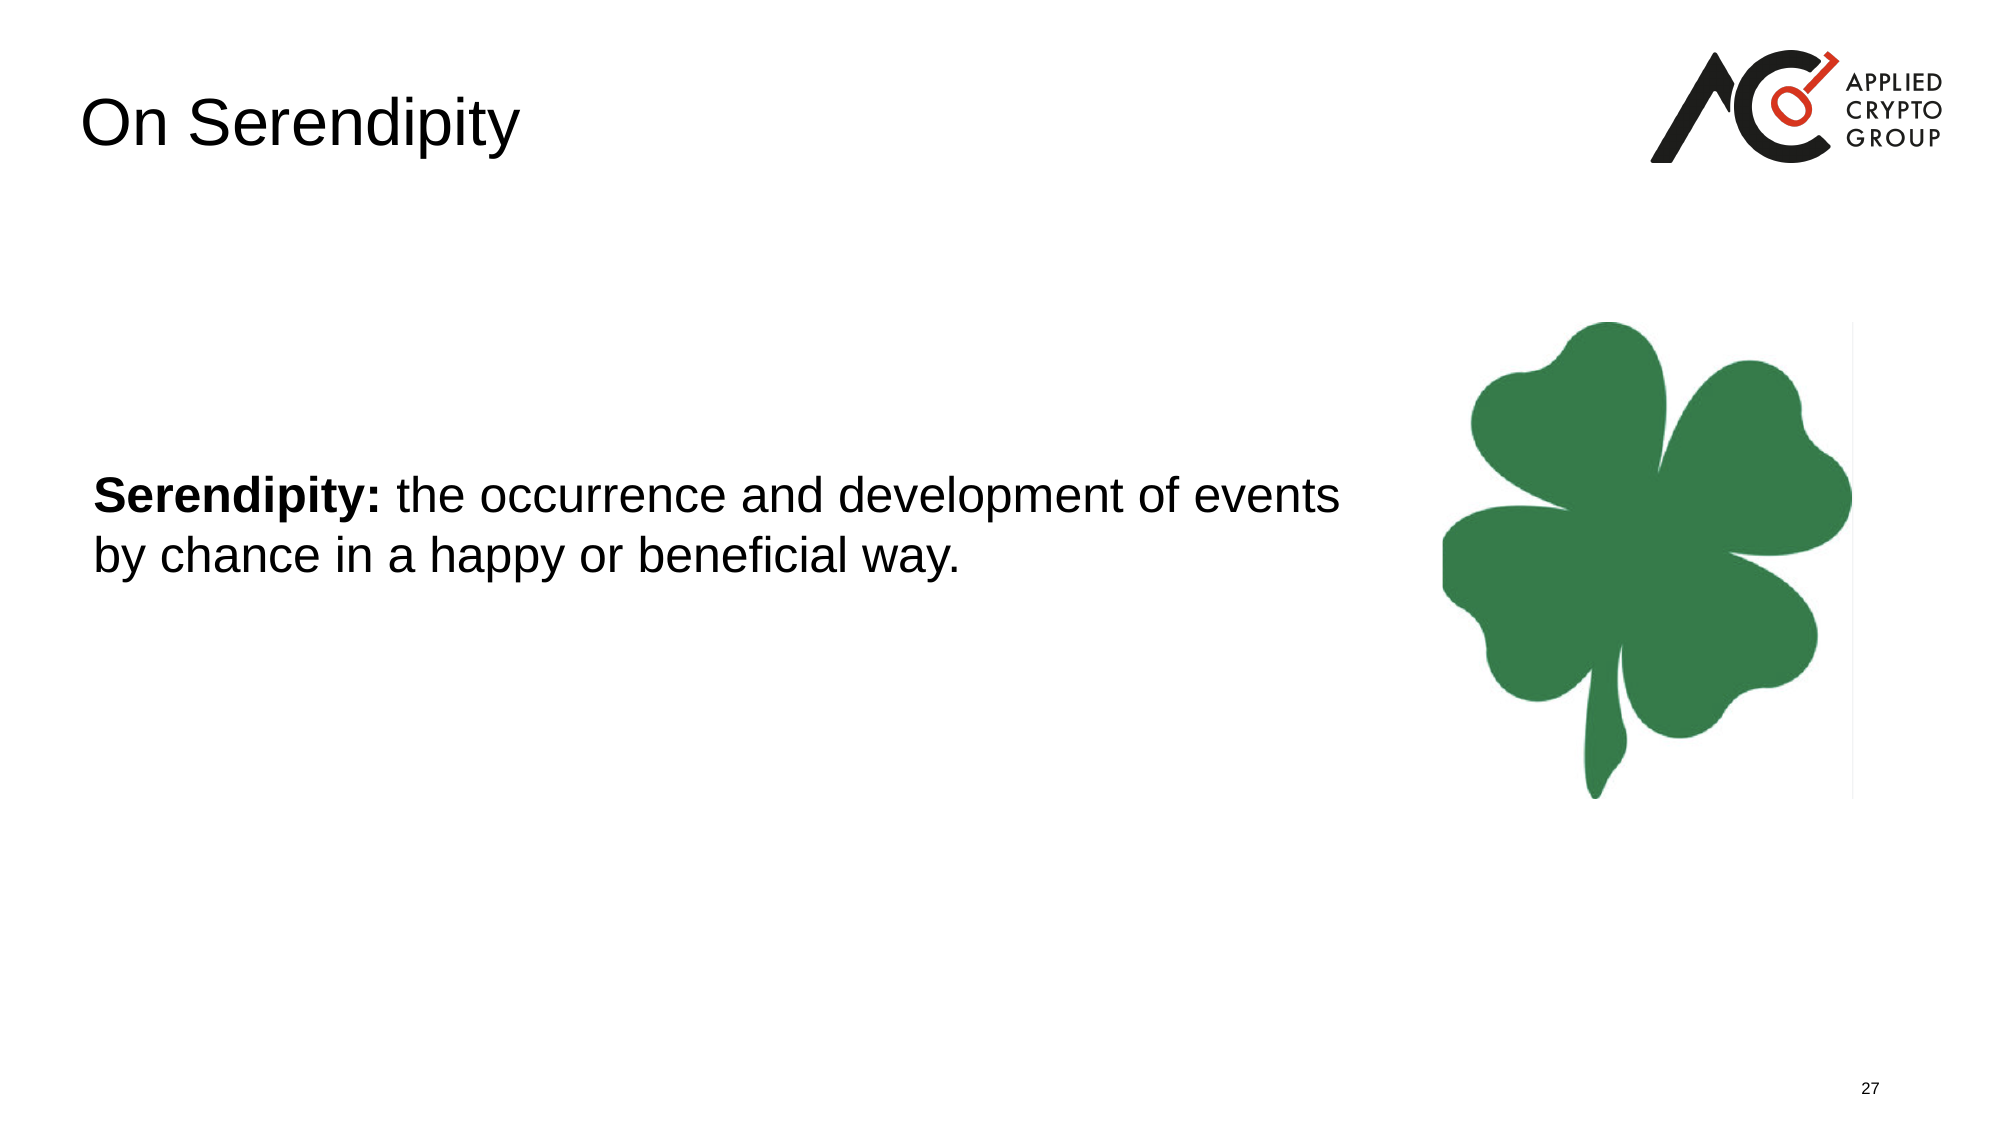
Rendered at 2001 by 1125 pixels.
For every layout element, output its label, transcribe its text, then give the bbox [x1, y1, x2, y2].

text_box On Serendipity [71, 78, 1536, 186]
slide_number 27 [1827, 1069, 1880, 1106]
picture [1649, 50, 1943, 164]
picture [1442, 320, 1854, 804]
text_box [71, 200, 1880, 1047]
